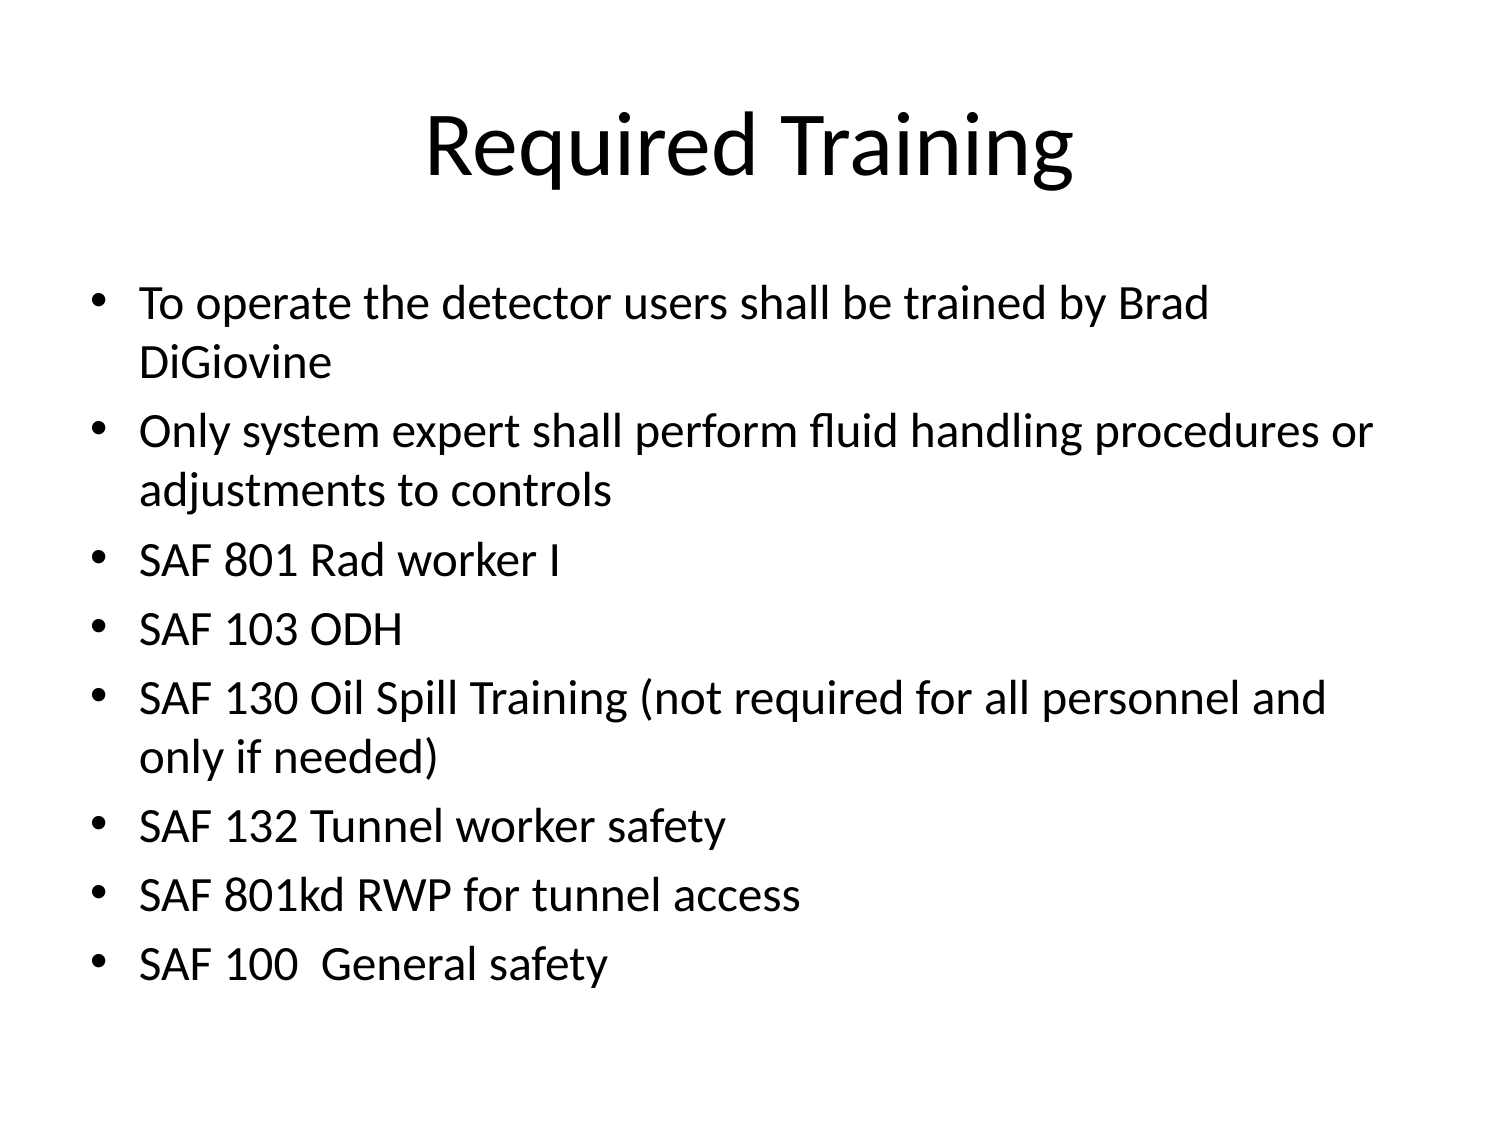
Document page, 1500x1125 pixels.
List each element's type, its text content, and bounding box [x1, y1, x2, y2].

title Required Training [75, 45, 1425, 233]
list To operate the detector users shall be trained by Brad DiGiovine Only system expert shall perform fluid handling procedures or adjustments to controls SAF 801 Rad worker I SAF 103 ODH SAF 130 Oil Spill Training (not required for all personnel and only if needed) SAF 132 Tunnel worker safety SAF 801kd RWP for tunnel access SAF 100 General safety [75, 262, 1425, 1005]
